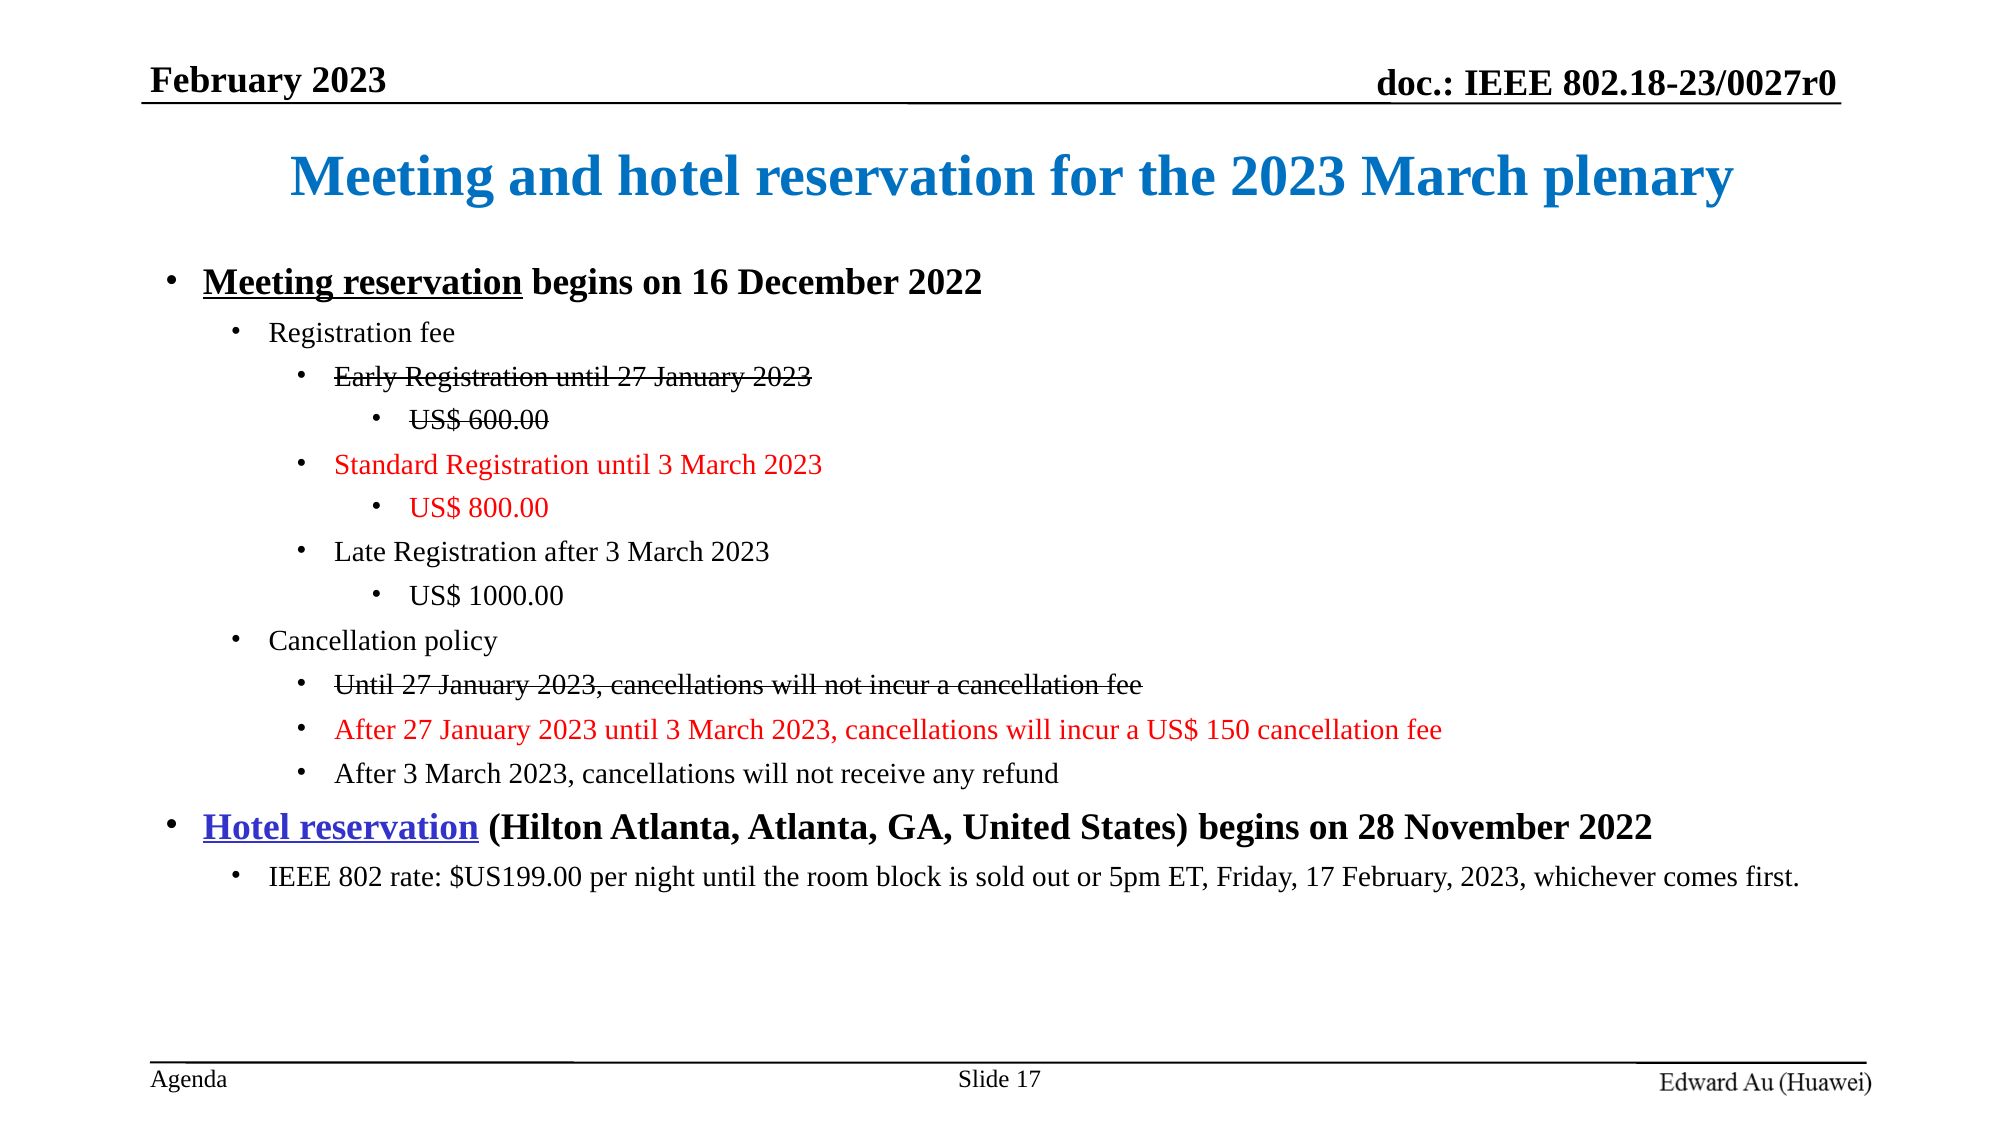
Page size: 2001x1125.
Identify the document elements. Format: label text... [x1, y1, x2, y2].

picture [1174, 1058, 1887, 1113]
slide_number Slide 17 [933, 1061, 1067, 1123]
title Meeting and hotel reservation for the 2023 March plenary [162, 99, 1864, 246]
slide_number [149, 54, 651, 101]
list Meeting reservation begins on 16 December 2022 Registration fee Early Registration until 27 January 2023 US$ 600.00 Standard Registration until 3 March 2023 US$ 800.00 Late Registration after 3 March 2023 US$ 1000.00 Cancellation policy Until 27 January 2023, cancellations will not incur a cancellation fee After 27 January 2023 until 3 March 2023, cancellations will incur a US$ 150 cancellation fee After 3 March 2023, cancellations will not receive any refund Hotel reservation (Hilton Atlanta, Atlanta, GA, United States) begins on 28 November 2022 IEEE 802 rate: $US199.00 per night until the room block is sold out or 5pm ET, Friday, 17 February, 2023, whichever comes first. [149, 249, 1844, 1059]
